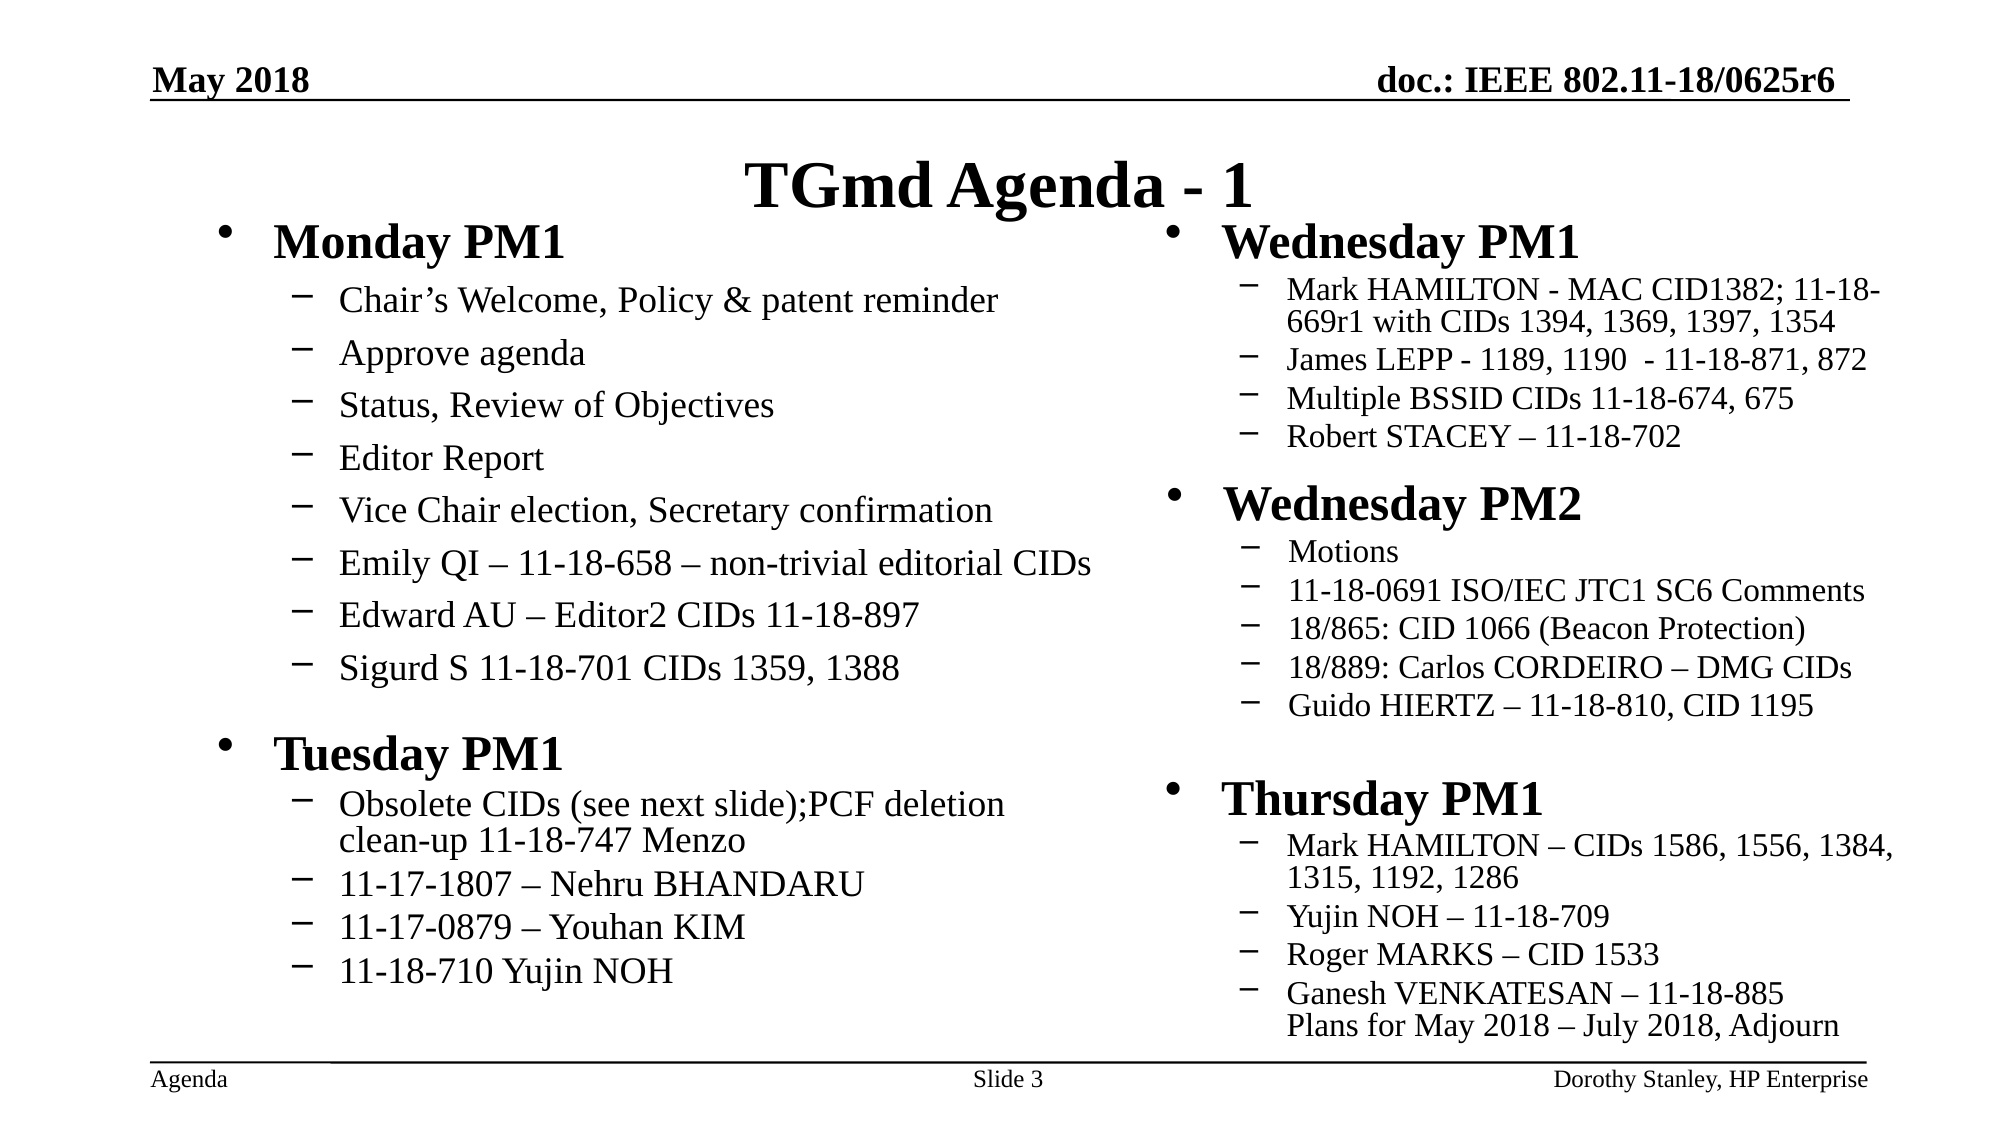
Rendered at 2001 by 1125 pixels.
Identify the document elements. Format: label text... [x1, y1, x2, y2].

text_box Wednesday PM2 Motions 11-18-0691 ISO/IEC JTC1 SC6 Comments 18/865: CID 1066 (Beacon Protection) 18/889: Carlos CORDEIRO – DMG CIDs Guido HIERTZ – 11-18-810, CID 1195 [1151, 474, 1952, 739]
text_box Thursday PM1 Mark HAMILTON – CIDs 1586, 1556, 1384, 1315, 1192, 1286 Yujin NOH – 11-18-709 Roger MARKS – CID 1533 Ganesh VENKATESAN – 11-18-885 Plans for May 2018 – July 2018, Adjourn [1149, 769, 1992, 1063]
text_box Tuesday PM1 Obsolete CIDs (see next slide);PCF deletion clean-up 11-18-747 Menzo 11-17-1807 – Nehru BHANDARU 11-17-0879 – Youhan KIM 11-18-710 Yujin NOH [202, 725, 1077, 1050]
title TGmd Agenda - 1 [362, 112, 1638, 250]
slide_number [152, 54, 567, 100]
slide_number Slide 3 [972, 1062, 1044, 1093]
footer Dorothy Stanley, HP Enterprise [1549, 1063, 1869, 1093]
text_box Monday PM1 Chair’s Welcome, Policy & patent reminder Approve agenda Status, Review of Objectives Editor Report Vice Chair election, Secretary confirmation Emily QI – 11-18-658 – non-trivial editorial CIDs Edward AU – Editor2 CIDs 11-18-897 Sigurd S 11-18-701 CIDs 1359, 1388 [201, 212, 1115, 708]
text_box Wednesday PM1 Mark HAMILTON - MAC CID1382; 11-18-669r1 with CIDs 1394, 1369, 1397, 1354 James LEPP - 1189, 1190 - 11-18-871, 872 Multiple BSSID CIDs 11-18-674, 675 Robert STACEY – 11-18-702 [1149, 212, 1967, 463]
